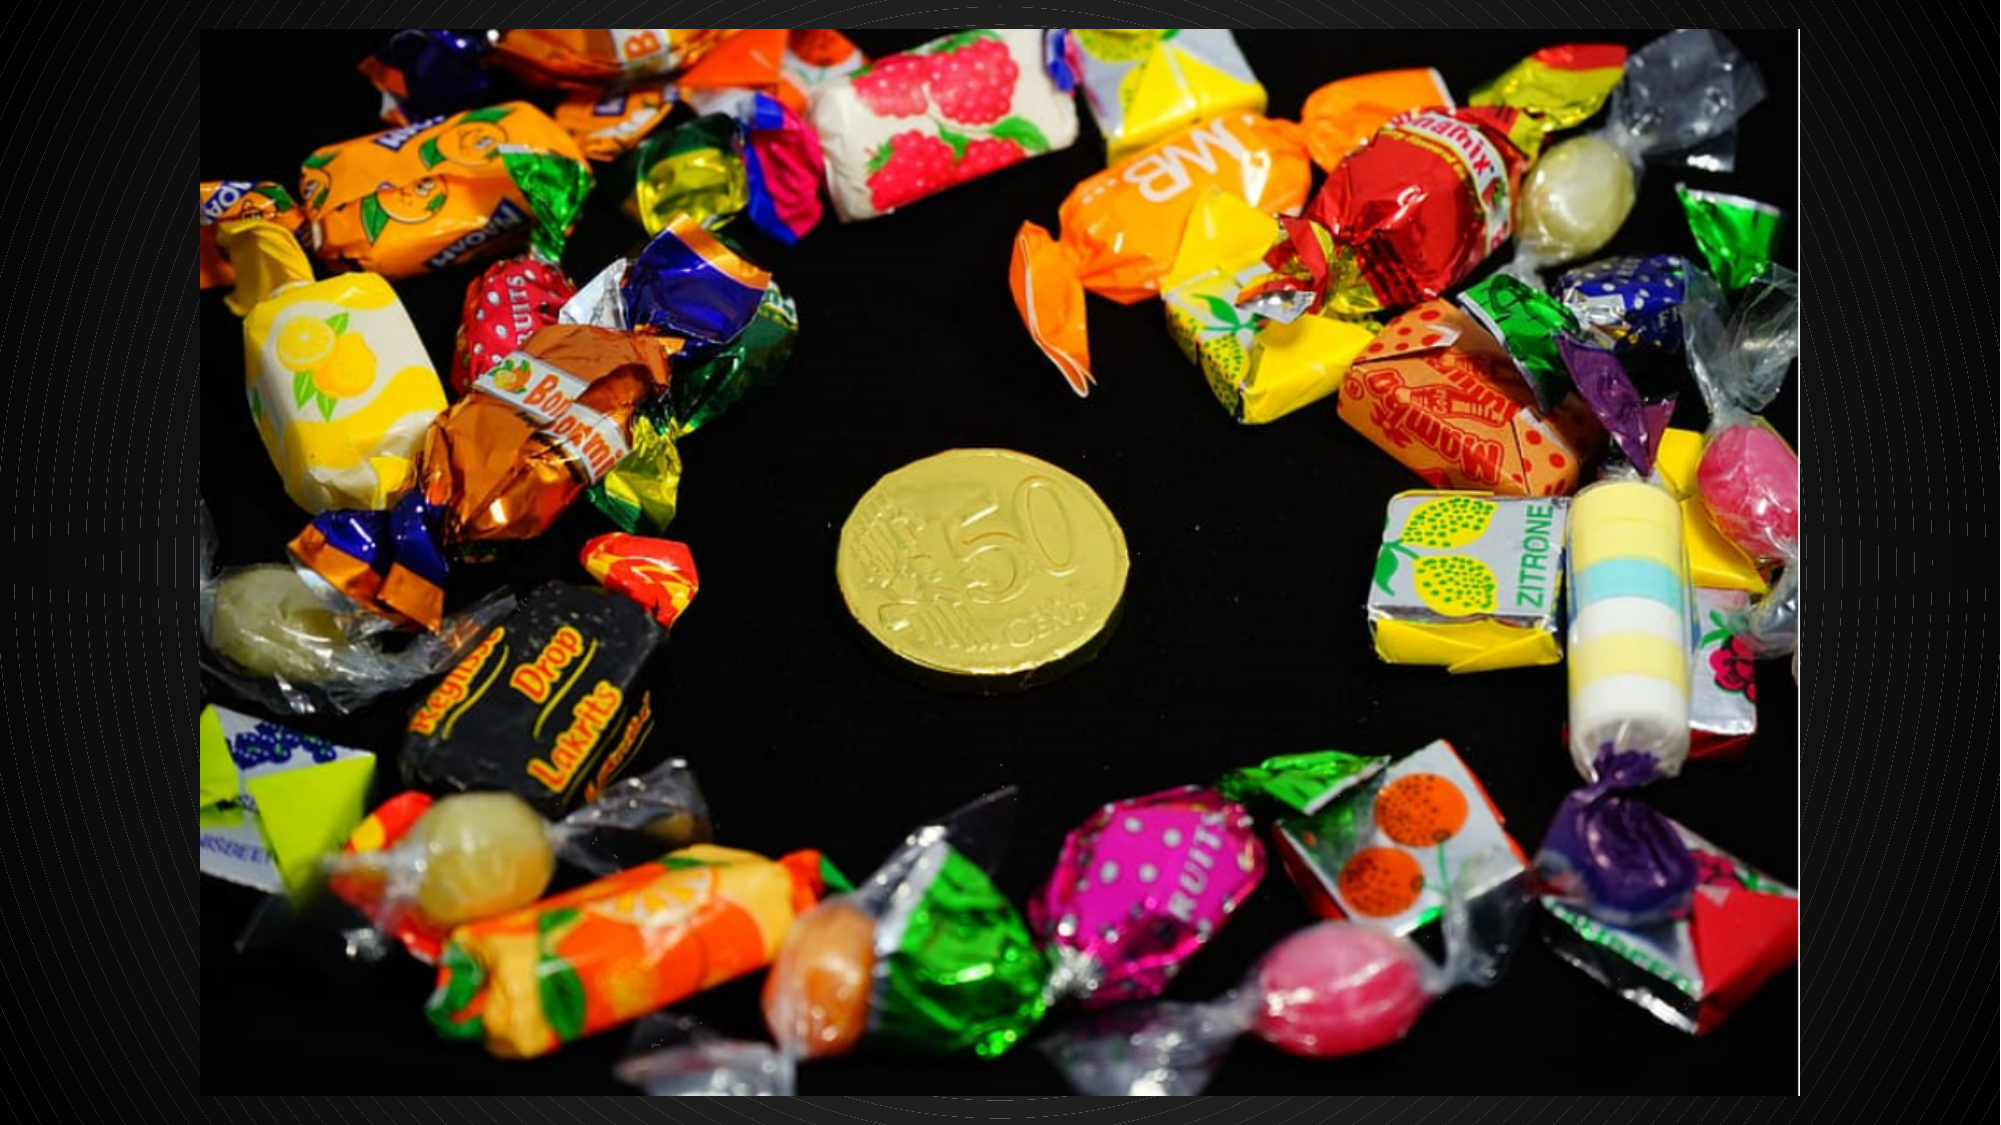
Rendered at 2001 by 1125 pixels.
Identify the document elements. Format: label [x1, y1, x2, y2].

picture [200, 29, 1800, 1096]
